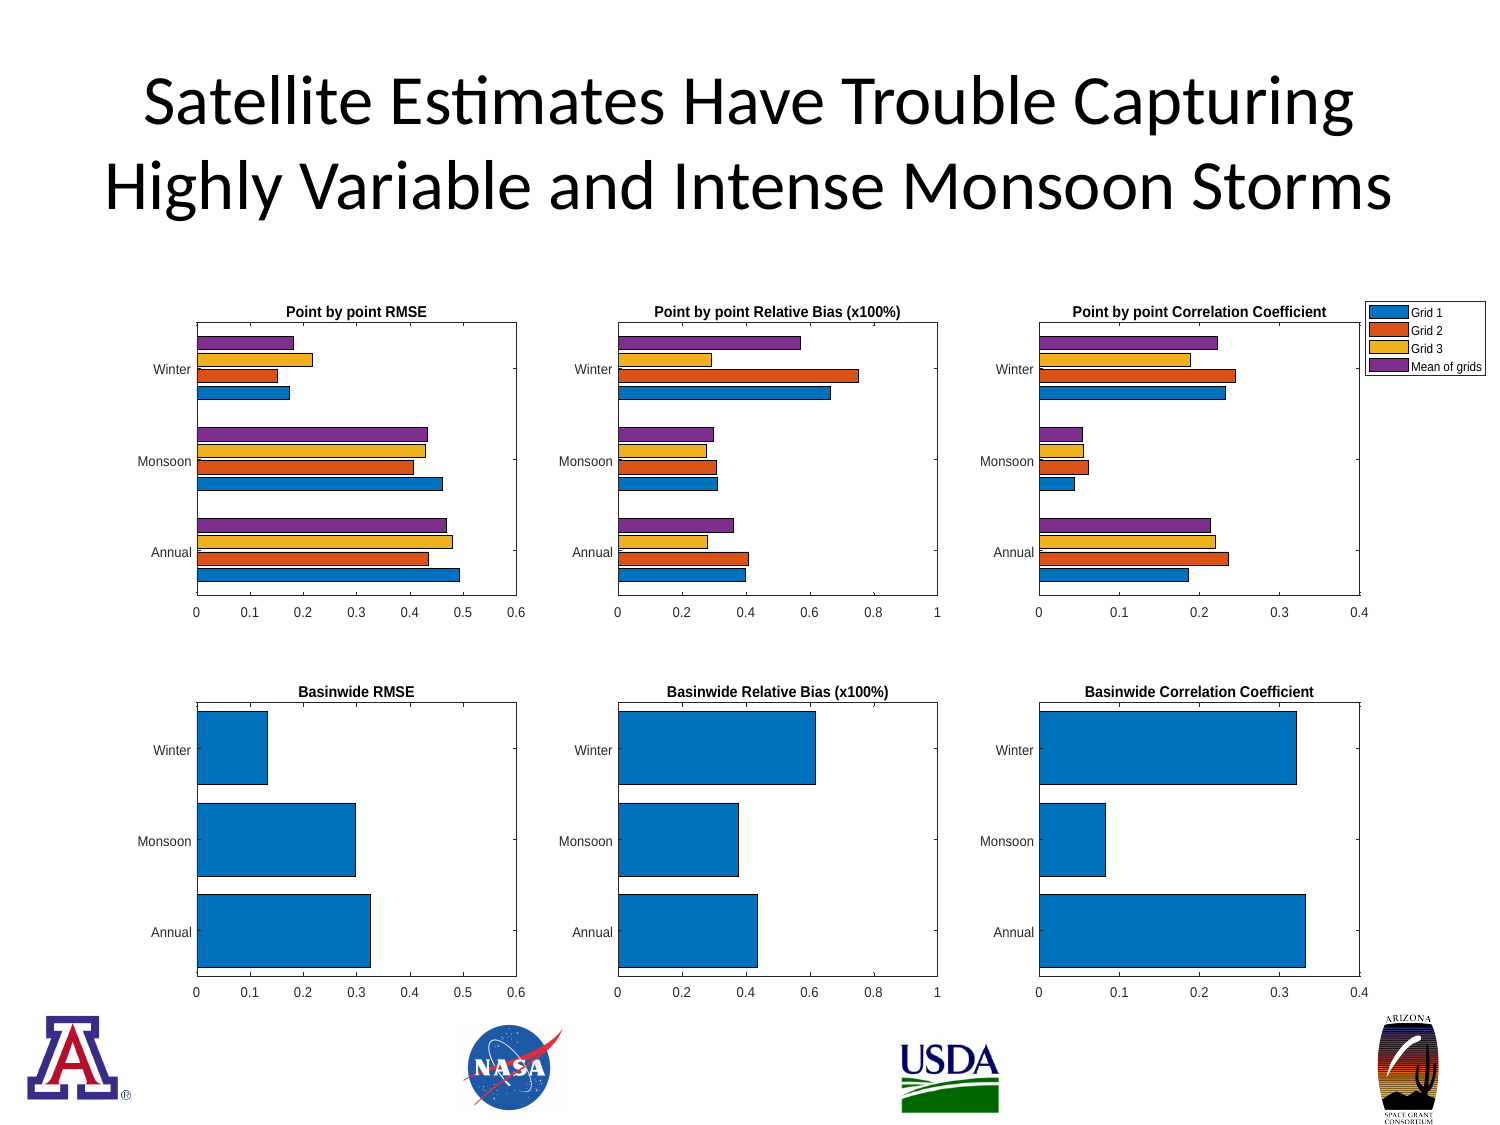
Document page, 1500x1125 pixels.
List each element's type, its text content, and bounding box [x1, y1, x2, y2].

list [1, 262, 1500, 1063]
picture [462, 1063, 563, 1111]
picture [1374, 1063, 1441, 1125]
picture [900, 1063, 1000, 1113]
title Satellite Estimates Have Trouble Capturing Highly Variable and Intense Monsoon Storms [75, 45, 1425, 233]
picture [24, 1063, 131, 1103]
